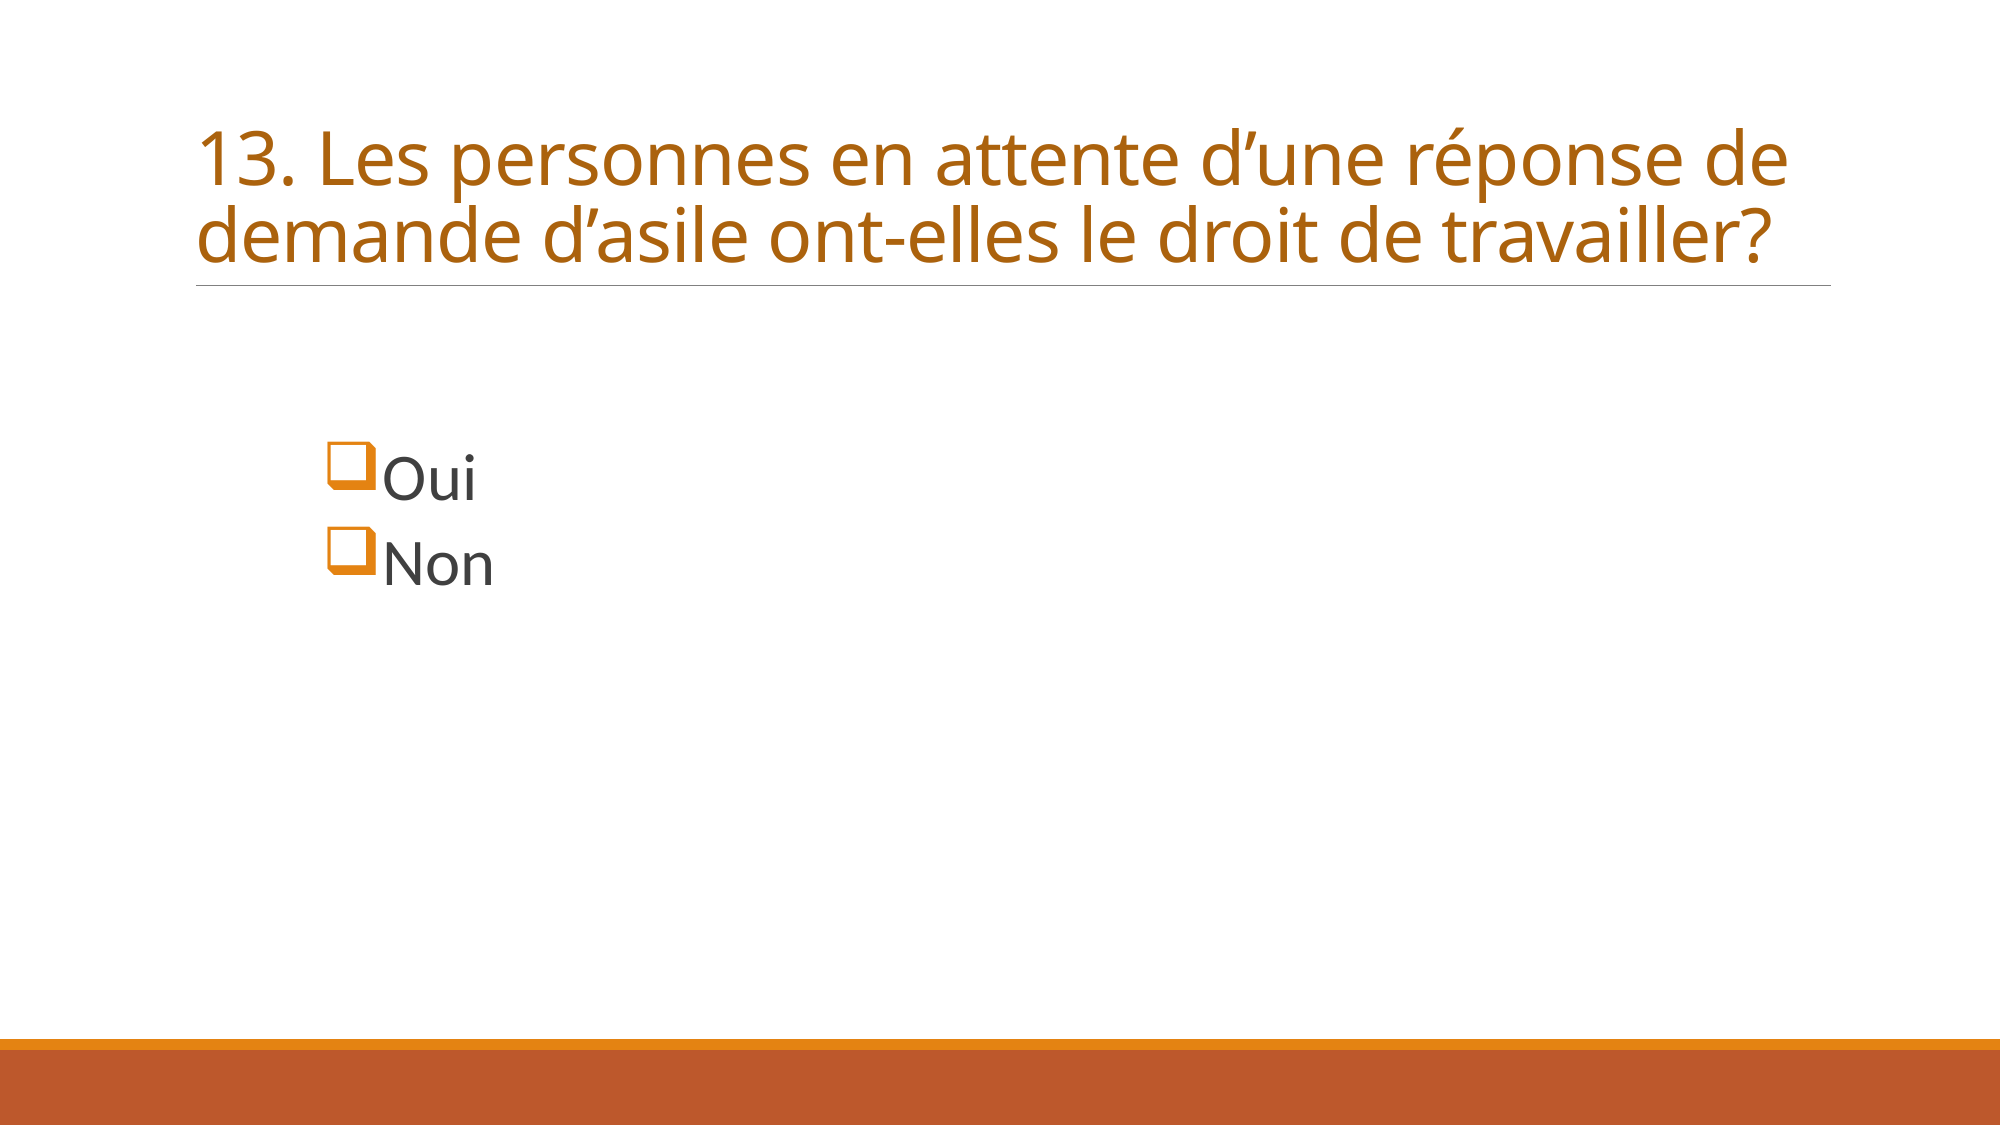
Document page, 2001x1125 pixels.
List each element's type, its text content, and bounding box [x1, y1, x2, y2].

title 13. Les personnes en attente d’une réponse de demande d’asile ont-elles le droit de travailler? [180, 47, 1830, 285]
list Oui Non [180, 302, 1830, 963]
